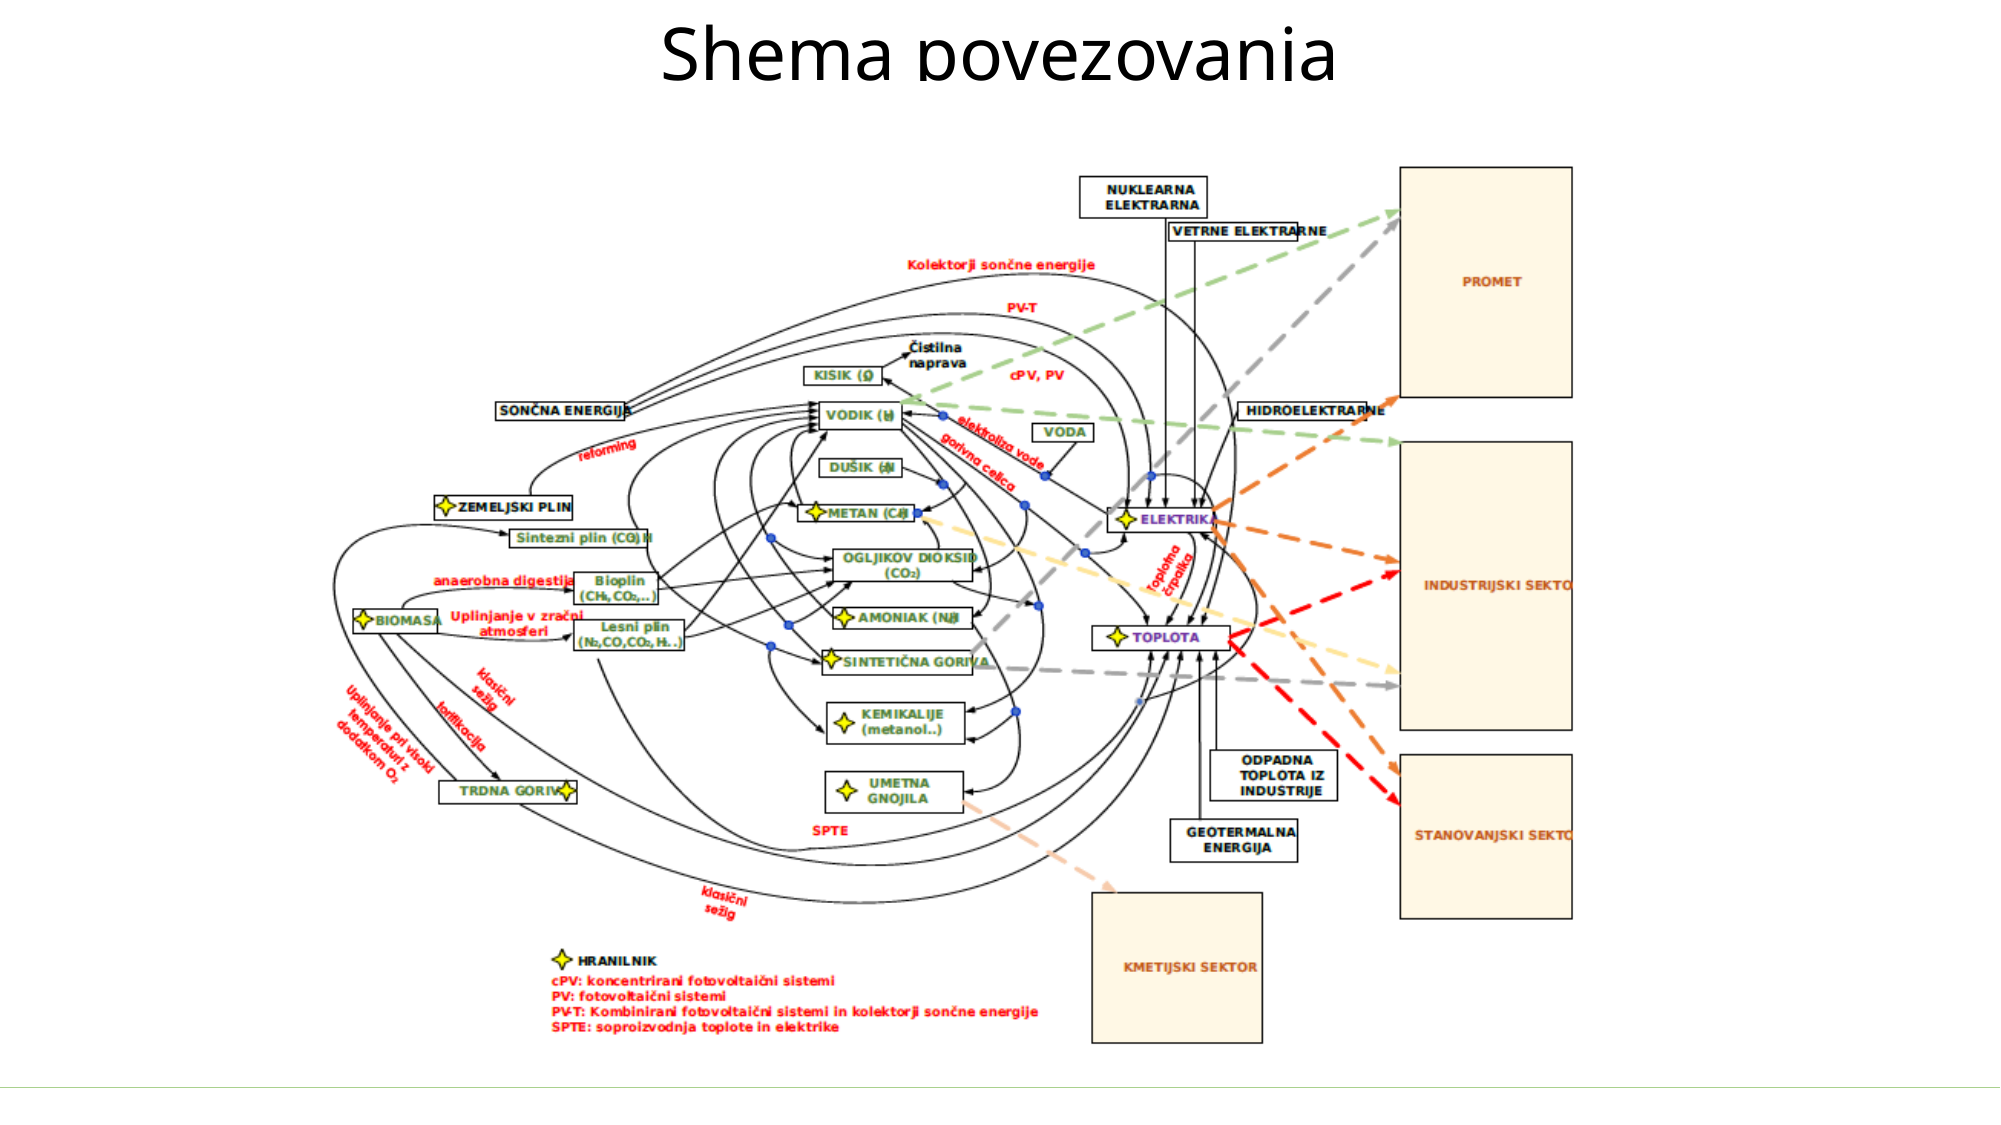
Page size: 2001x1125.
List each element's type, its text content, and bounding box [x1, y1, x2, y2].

picture [187, 81, 1685, 1064]
title Shema povezovanja [137, 5, 1863, 108]
